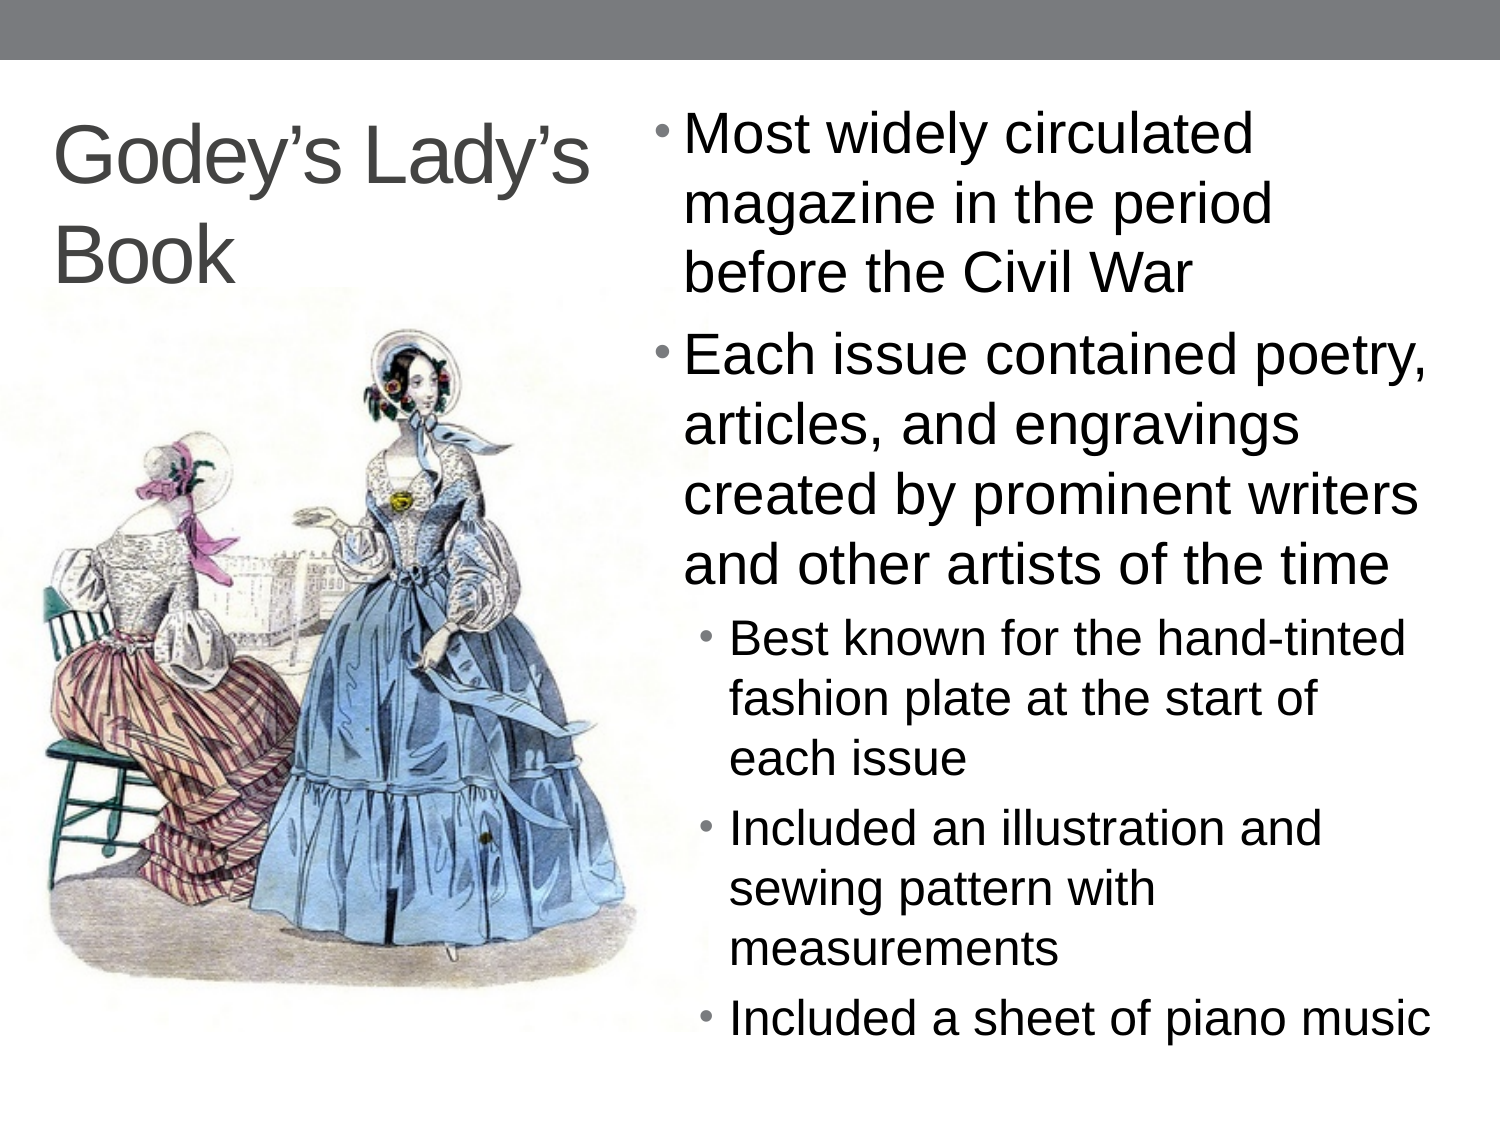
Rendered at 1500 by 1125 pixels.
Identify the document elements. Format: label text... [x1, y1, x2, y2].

title Godey’s Lady’s Book [37, 87, 625, 284]
list Most widely circulated magazine in the period before the Civil War Each issue contained poetry, articles, and engravings created by prominent writers and other artists of the time Best known for the hand-tinted fashion plate at the start of each issue Included an illustration and sewing pattern with measurements Included a sheet of piano music [639, 87, 1452, 1088]
picture [0, 287, 709, 1032]
